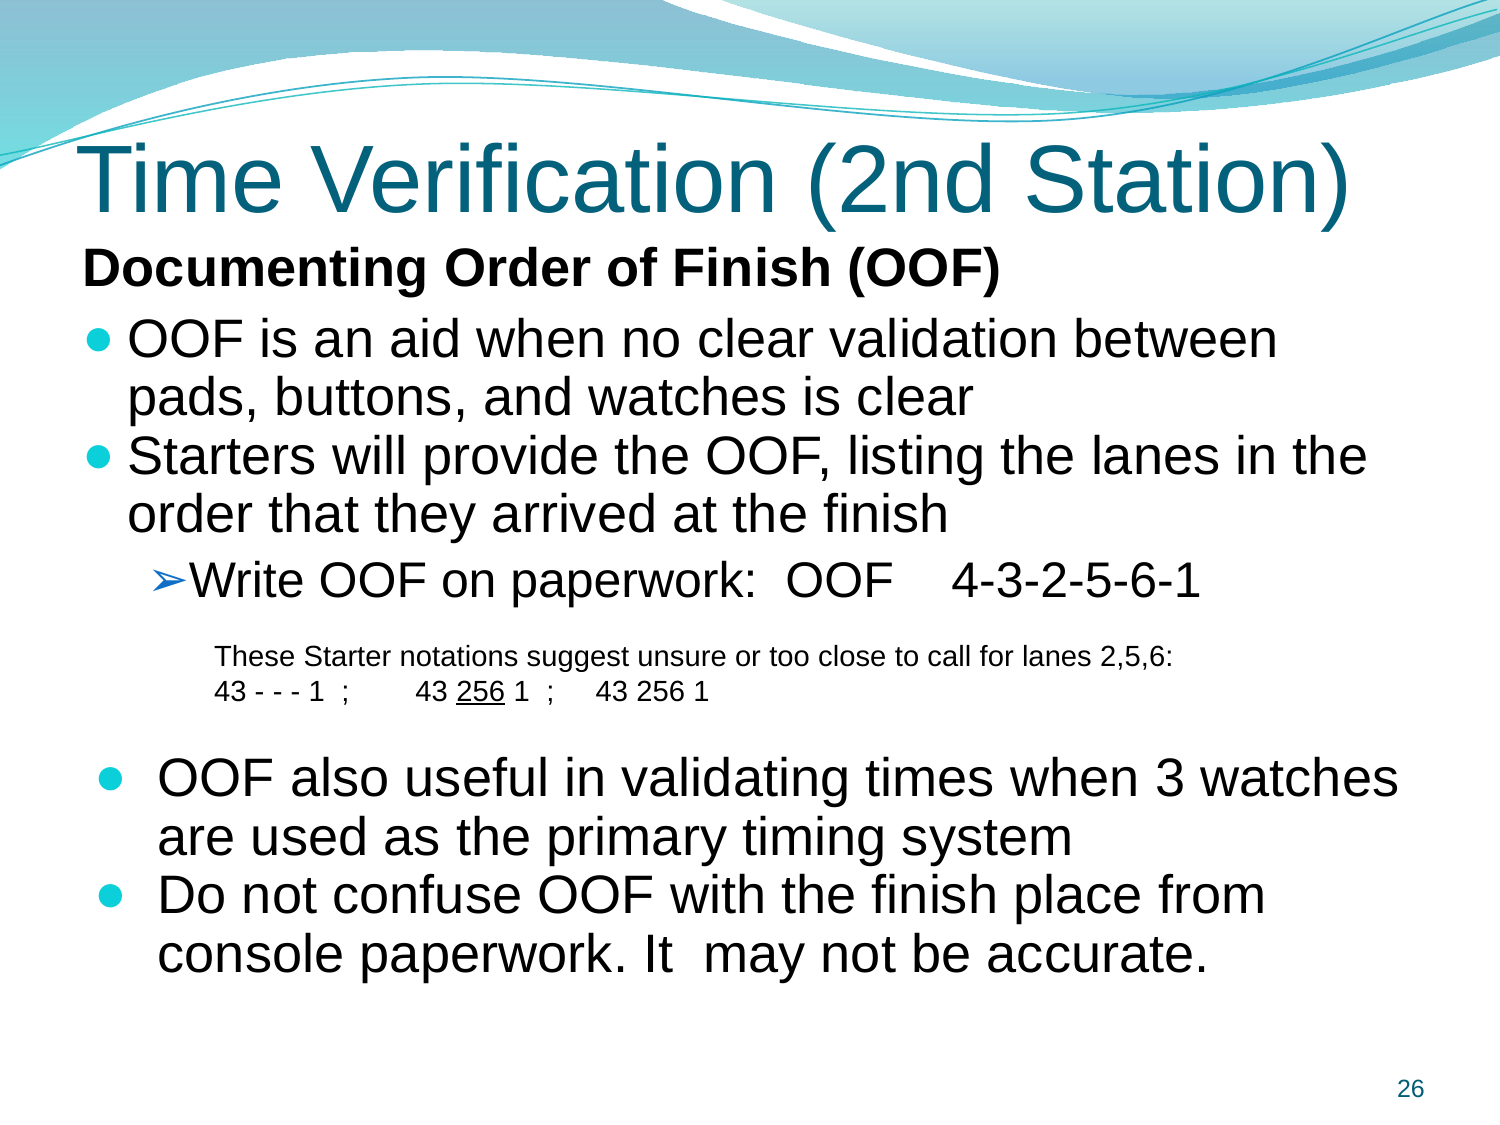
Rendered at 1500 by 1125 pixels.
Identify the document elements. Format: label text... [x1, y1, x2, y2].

title Time Verification (2nd Station) [75, 44, 1425, 232]
list Documenting Order of Finish (OOF) OOF is an aid when no clear validation between pads, buttons, and watches is clear Starters will provide the OOF, listing the lanes in the order that they arrived at the finish Write OOF on paperwork: OOF 4-3-2-5-6-1 OOF also useful in validating times when 3 watches are used as the primary timing system Do not confuse OOF with the finish place from console paperwork. It may not be accurate. [75, 232, 1425, 1090]
text_box These Starter notations suggest unsure or too close to call for lanes 2,5,6: 43 - - - 1 ; 43 256 1 ; 43 256 1 [206, 629, 1294, 735]
slide_number 26 [1395, 1074, 1425, 1103]
